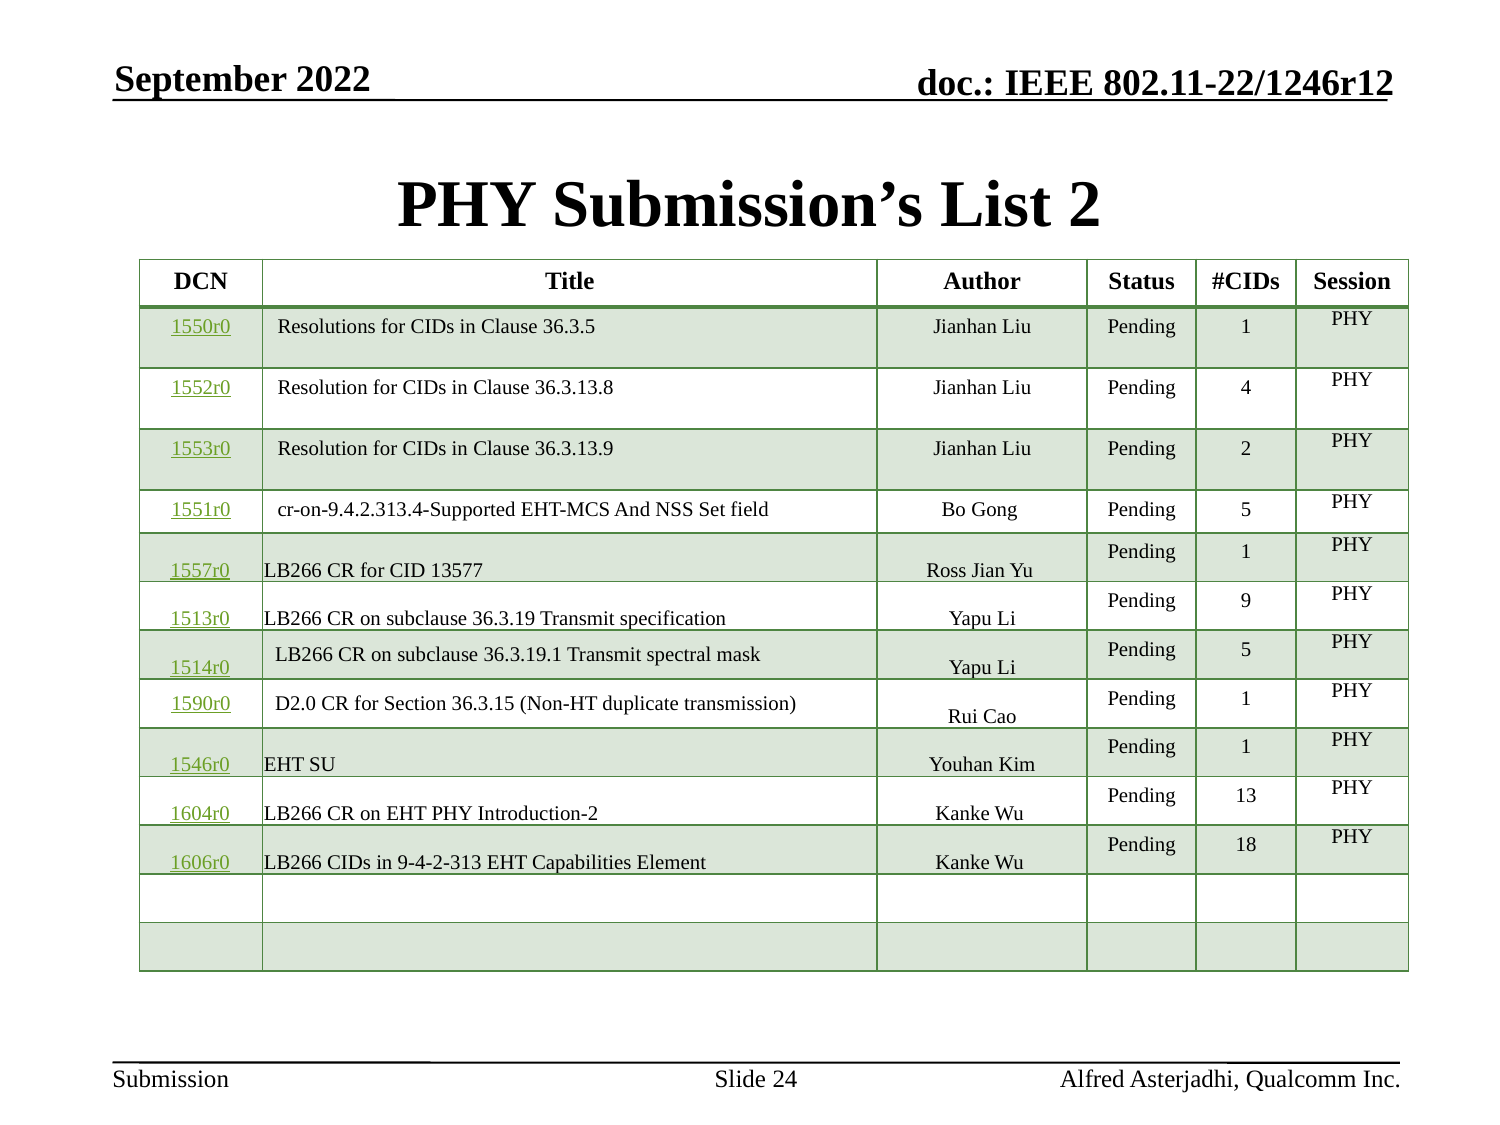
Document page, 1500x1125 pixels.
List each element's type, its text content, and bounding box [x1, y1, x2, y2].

table_header #CIDs [1197, 260, 1295, 305]
table_cell Jianhan Liu [878, 369, 1086, 428]
table_cell PHY [1297, 369, 1408, 428]
table_cell Pending [1088, 582, 1195, 629]
table_cell 13 [1197, 777, 1295, 824]
table_cell Pending [1088, 631, 1195, 678]
table_cell Pending [1088, 729, 1195, 776]
table_cell EHT SU [263, 729, 876, 776]
table_cell [1197, 875, 1295, 922]
table_cell 1546r0 [140, 729, 262, 776]
table_cell 2 [1197, 430, 1295, 489]
table_cell Bo Gong [878, 491, 1086, 532]
table_cell [878, 923, 1086, 970]
table_header DCN [140, 260, 262, 305]
table_cell 18 [1197, 826, 1295, 873]
table_cell PHY [1297, 826, 1408, 873]
title PHY Submission’s List 2 [112, 112, 1388, 288]
table_cell LB266 CR on EHT PHY Introduction-2 [263, 777, 876, 824]
table_header Title [263, 260, 876, 305]
table_cell [1197, 923, 1295, 970]
table_cell Ross Jian Yu [878, 534, 1086, 581]
table_cell 1514r0 [140, 631, 262, 678]
table_cell 5 [1197, 631, 1295, 678]
table_cell Resolution for CIDs in Clause 36.3.13.9 [263, 430, 876, 489]
table_cell [140, 875, 262, 922]
table_cell D2.0 CR for Section 36.3.15 (Non-HT duplicate transmission) [263, 680, 876, 727]
table_cell 1513r0 [140, 582, 262, 629]
table_cell 1553r0 [140, 430, 262, 489]
table_cell PHY [1297, 309, 1408, 367]
table_cell 1 [1197, 534, 1295, 581]
table_cell 1550r0 [140, 309, 262, 367]
table_cell Pending [1088, 777, 1195, 824]
table_cell Yapu Li [878, 631, 1086, 678]
table_cell 1604r0 [140, 777, 262, 824]
table_cell [878, 875, 1086, 922]
table_header Status [1088, 260, 1195, 305]
table_header Session [1297, 260, 1408, 305]
table_cell [1088, 923, 1195, 970]
table_cell Jianhan Liu [878, 309, 1086, 367]
table_cell Resolutions for CIDs in Clause 36.3.5 [263, 309, 876, 367]
table_cell 9 [1197, 582, 1295, 629]
table_cell 1590r0 [140, 680, 262, 727]
table_cell Kanke Wu [878, 777, 1086, 824]
table_cell 4 [1197, 369, 1295, 428]
table_cell 1606r0 [140, 826, 262, 873]
table_cell Pending [1088, 826, 1195, 873]
table_cell cr-on-9.4.2.313.4-Supported EHT-MCS And NSS Set field [263, 491, 876, 532]
table_cell LB266 CR on subclause 36.3.19 Transmit specification [263, 582, 876, 629]
table_cell 1 [1197, 309, 1295, 367]
table_cell PHY [1297, 777, 1408, 824]
table_cell Resolution for CIDs in Clause 36.3.13.8 [263, 369, 876, 428]
table_cell [1297, 923, 1408, 970]
table_cell 1 [1197, 729, 1295, 776]
table_cell [263, 875, 876, 922]
table_cell [1297, 875, 1408, 922]
table_cell LB266 CIDs in 9-4-2-313 EHT Capabilities Element [263, 826, 876, 873]
table_cell [1088, 875, 1195, 922]
table_cell PHY [1297, 534, 1408, 581]
table_cell Pending [1088, 369, 1195, 428]
table_cell PHY [1297, 631, 1408, 678]
table_header Author [878, 260, 1086, 305]
table_cell LB266 CR for CID 13577 [263, 534, 876, 581]
table_cell 1 [1197, 680, 1295, 727]
table_cell 1557r0 [140, 534, 262, 581]
table_cell Pending [1088, 680, 1195, 727]
table_cell Kanke Wu [878, 826, 1086, 873]
table_cell PHY [1297, 729, 1408, 776]
table_cell Pending [1088, 491, 1195, 532]
table_cell Youhan Kim [878, 729, 1086, 776]
table_cell PHY [1297, 680, 1408, 727]
table_cell 1552r0 [140, 369, 262, 428]
table_cell LB266 CR on subclause 36.3.19.1 Transmit spectral mask [263, 631, 876, 678]
table_cell [263, 923, 876, 970]
table_cell [140, 923, 262, 970]
table_cell Pending [1088, 430, 1195, 489]
slide_number Slide 24 [712, 1061, 800, 1123]
table_cell Rui Cao [878, 680, 1086, 727]
table_cell PHY [1297, 491, 1408, 532]
table_cell PHY [1297, 582, 1408, 629]
footer Alfred Asterjadhi, Qualcomm Inc. [878, 1061, 1402, 1093]
table_cell Pending [1088, 309, 1195, 367]
table_cell 1551r0 [140, 491, 262, 532]
table_cell Pending [1088, 534, 1195, 581]
table_cell 5 [1197, 491, 1295, 532]
table_cell Yapu Li [878, 582, 1086, 629]
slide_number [114, 54, 423, 100]
table_cell Jianhan Liu [878, 430, 1086, 489]
table_cell PHY [1297, 430, 1408, 489]
